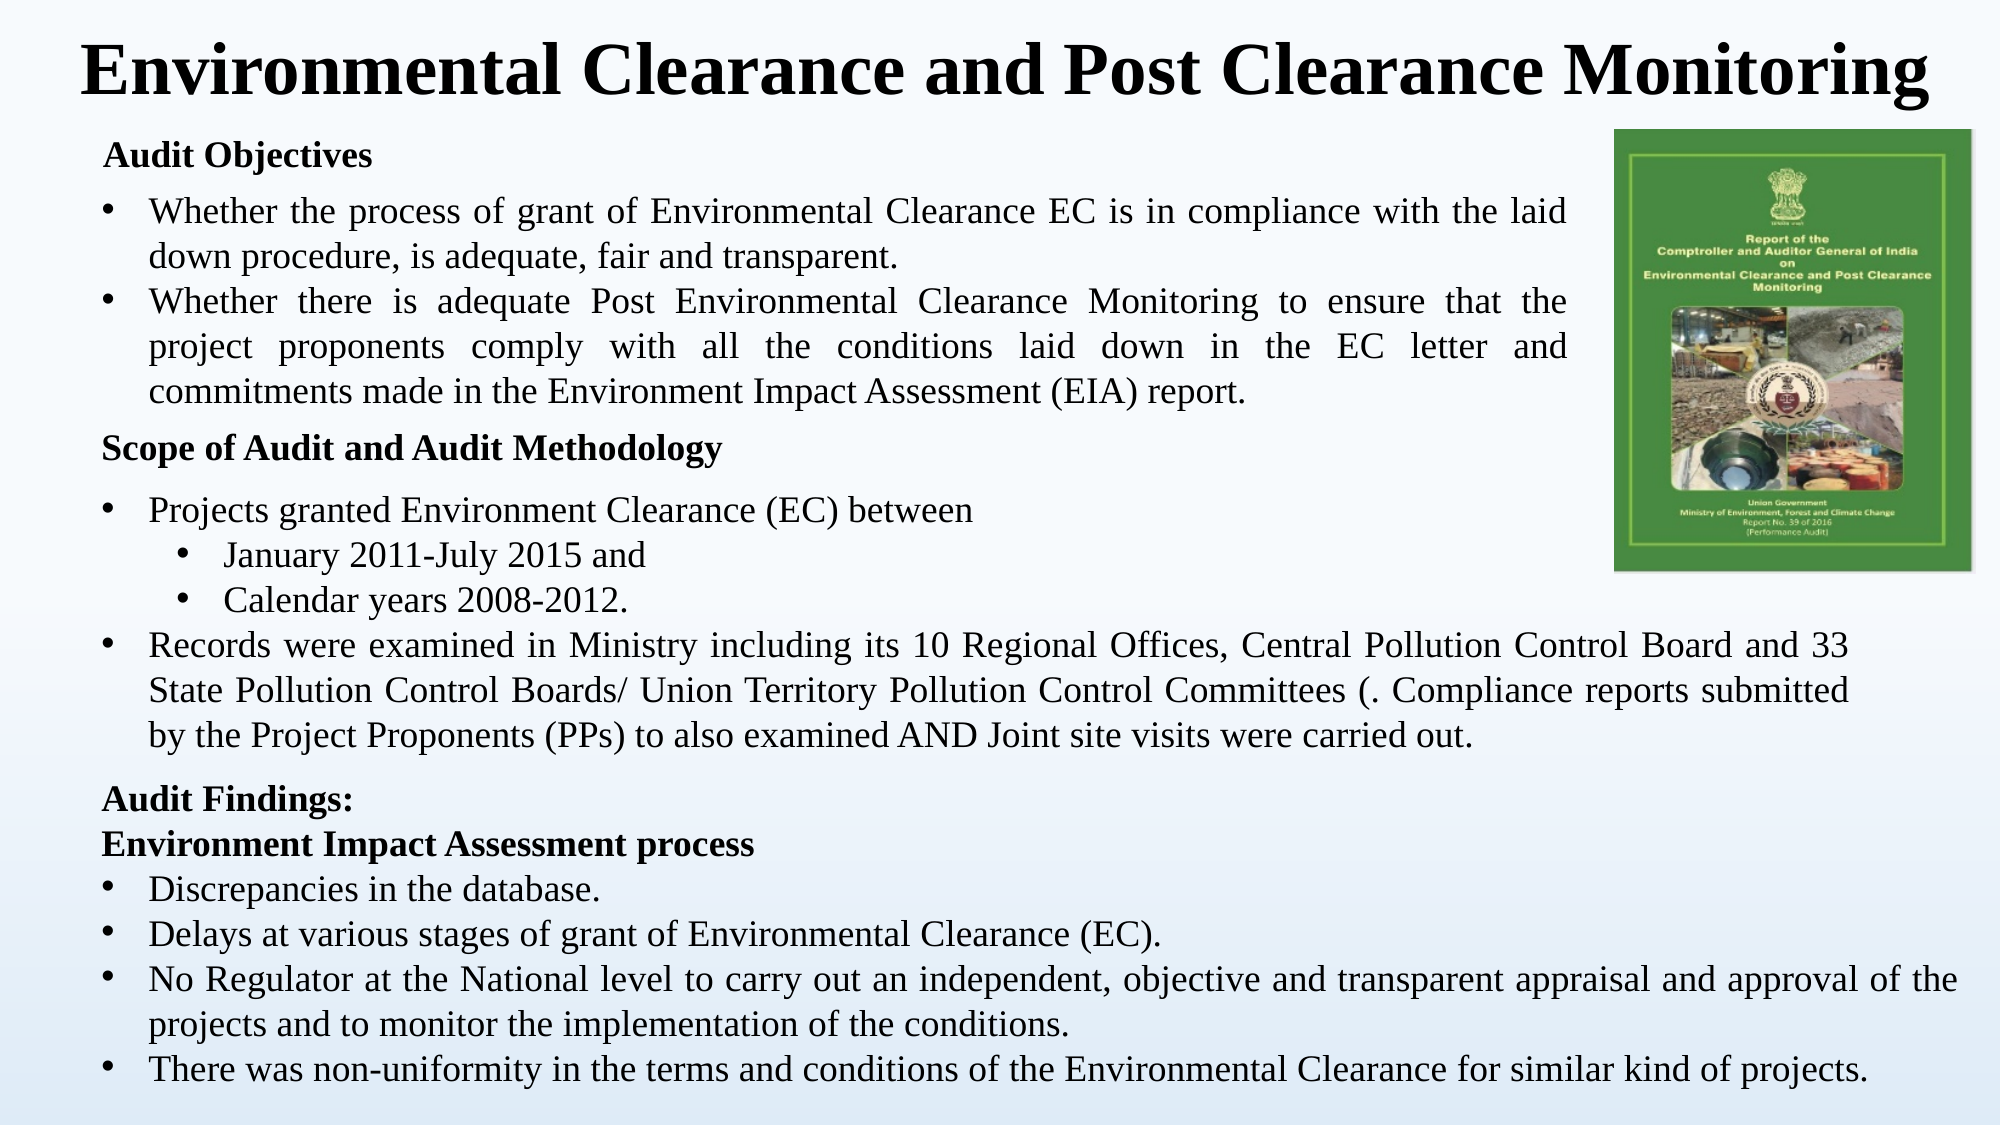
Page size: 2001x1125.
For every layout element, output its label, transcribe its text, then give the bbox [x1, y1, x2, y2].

text_box Whether the process of grant of Environmental Clearance EC is in compliance with the laid down procedure, is adequate, fair and transparent. Whether there is adequate Post Environmental Clearance Monitoring to ensure that the project proponents comply with all the conditions laid down in the EC letter and commitments made in the Environment Impact Assessment (EIA) report. [86, 178, 1584, 409]
title Environmental Clearance and Post Clearance Monitoring [11, 0, 2000, 142]
text_box Scope of Audit and Audit Methodology Projects granted Environment Clearance (EC) between January 2011-July 2015 and Calendar years 2008-2012. Records were examined in Ministry including its 10 Regional Offices, Central Pollution Control Board and 33 State Pollution Control Boards/ Union Territory Pollution Control Committees (. Compliance reports submitted by the Project Proponents (PPs) to also examined AND Joint site visits were carried out. [86, 409, 1867, 763]
text_box Audit Objectives [88, 115, 388, 178]
text_box Audit Findings: Environment Impact Assessment process Discrepancies in the database. Delays at various stages of grant of Environmental Clearance (EC). No Regulator at the National level to carry out an independent, objective and transparent appraisal and approval of the projects and to monitor the implementation of the conditions. There was non-uniformity in the terms and conditions of the Environmental Clearance for similar kind of projects. [86, 766, 1976, 1096]
picture [1614, 129, 1977, 574]
